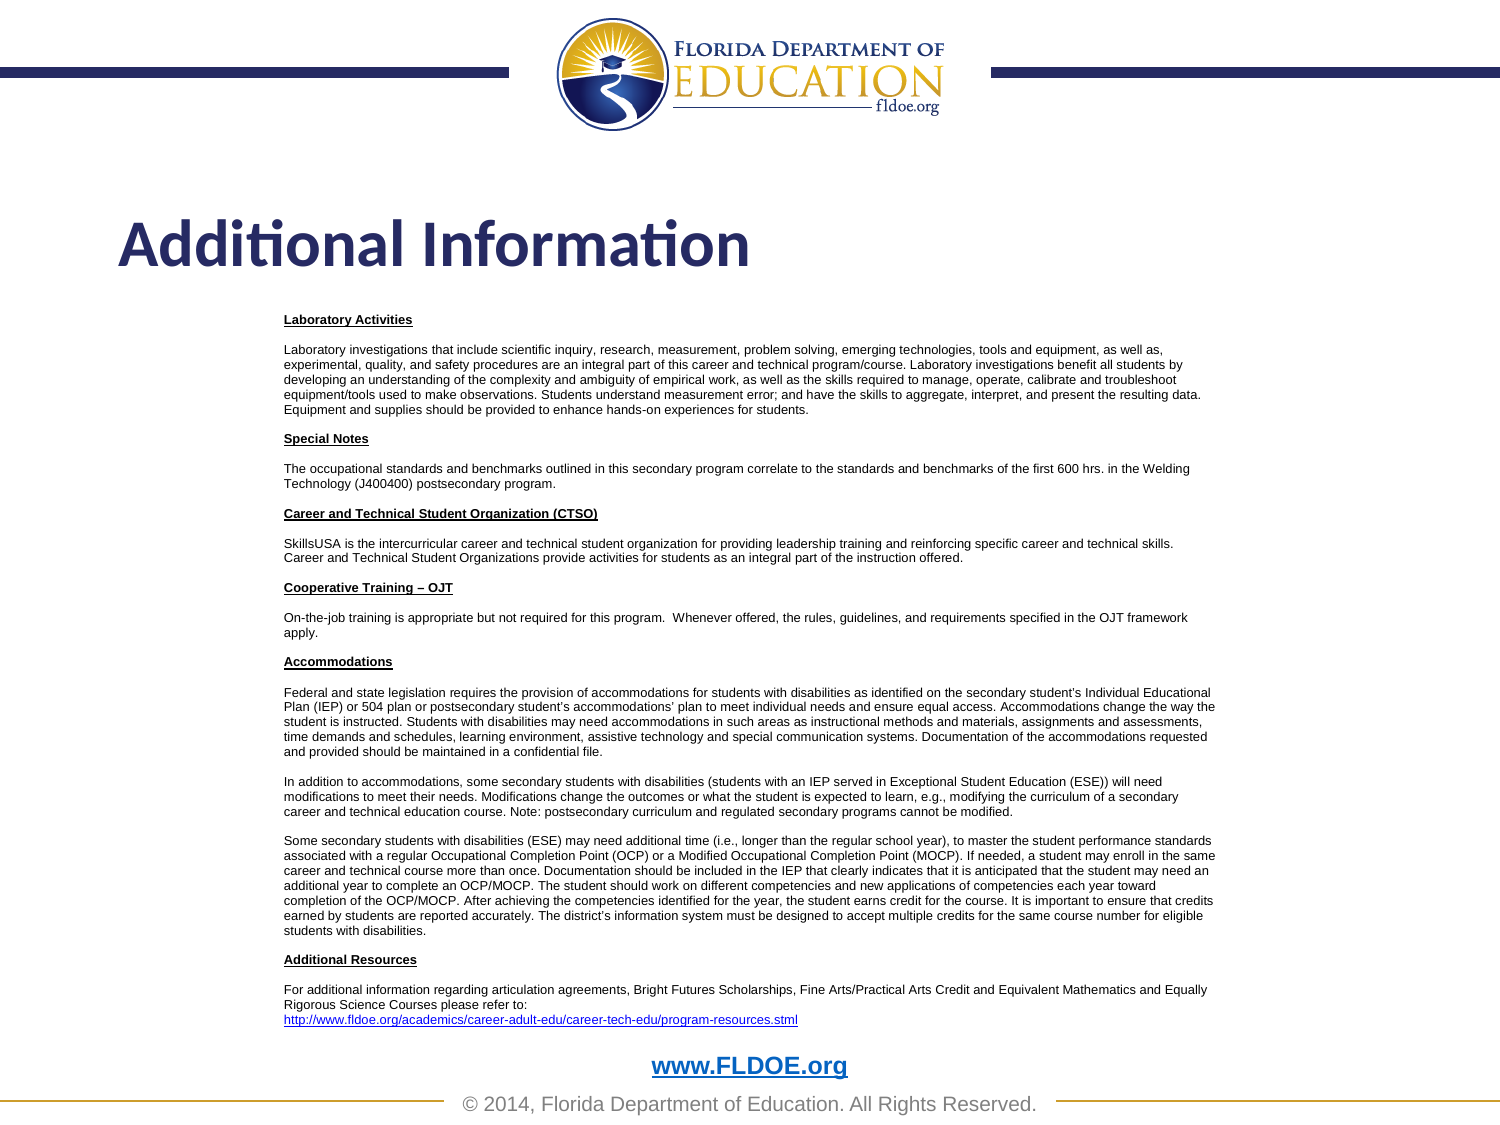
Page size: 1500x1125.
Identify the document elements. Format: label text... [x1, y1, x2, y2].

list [284, 312, 1216, 1028]
picture [538, 3, 962, 145]
title Additional Information [103, 158, 1397, 289]
